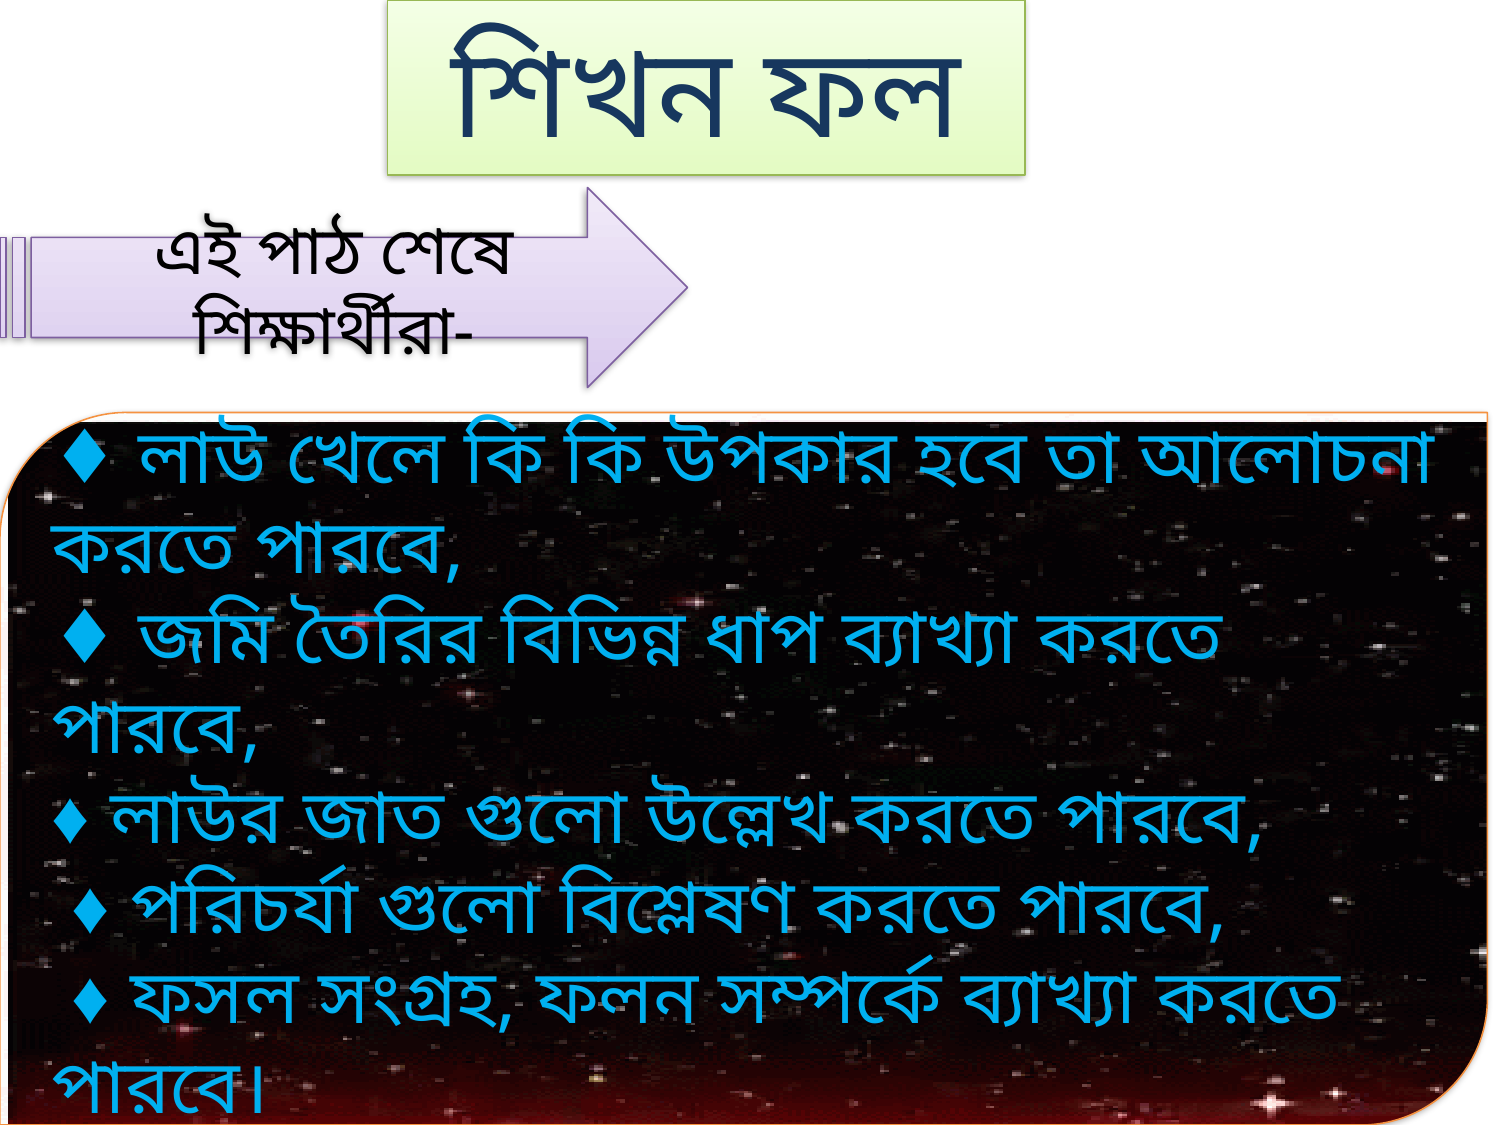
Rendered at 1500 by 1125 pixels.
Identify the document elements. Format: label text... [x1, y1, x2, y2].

text_box এই পাঠ শেষে শিক্ষার্থীরা- [30, 186, 689, 389]
text_box এই পাঠ শেষে শিক্ষার্থীরা- [0, 237, 7, 338]
text_box ♦ লাউ খেলে কি কি উপকার হবে তা আলোচনা করতে পারবে, ♦ জমি তৈরির বিভিন্ন ধাপ ব্যাখ্যা করতে পারবে, ♦ লাউর জাত গুলো উল্লেখ করতে পারবে, ♦ পরিচর্যা গুলো বিশ্লেষণ করতে পারবে, ♦ ফসল সংগ্রহ, ফলন সম্পর্কে ব্যাখ্যা করতে পারবে। [0, 411, 1489, 1125]
text_box শিখন ফল [387, 0, 1026, 176]
text_box এই পাঠ শেষে শিক্ষার্থীরা- [12, 237, 26, 338]
